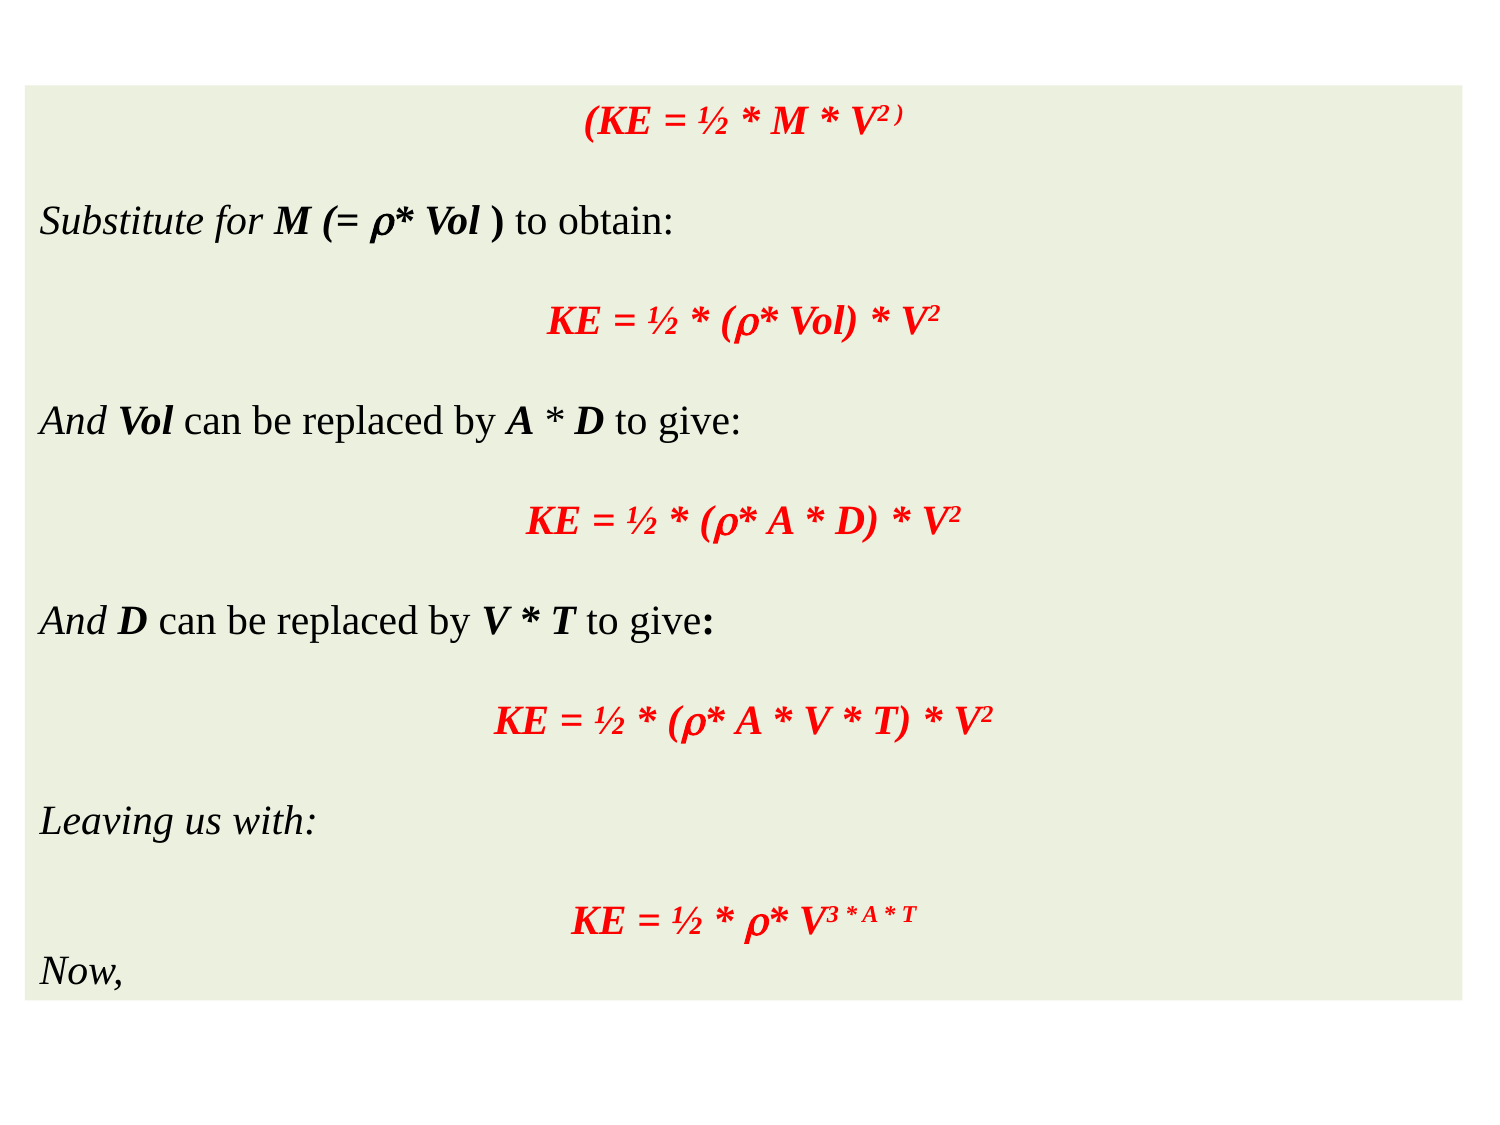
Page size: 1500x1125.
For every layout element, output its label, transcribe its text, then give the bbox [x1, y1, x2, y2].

text_box (KE = ½ * M * V2 ) Substitute for M (= * Vol ) to obtain: KE = ½ * (* Vol) * V2 And Vol can be replaced by A * D to give: KE = ½ * (* A * D) * V2 And D can be replaced by V * T to give: KE = ½ * (* A * V * T) * V2 Leaving us with: KE = ½ * * V3 * A * T Now, [24, 85, 1463, 1001]
